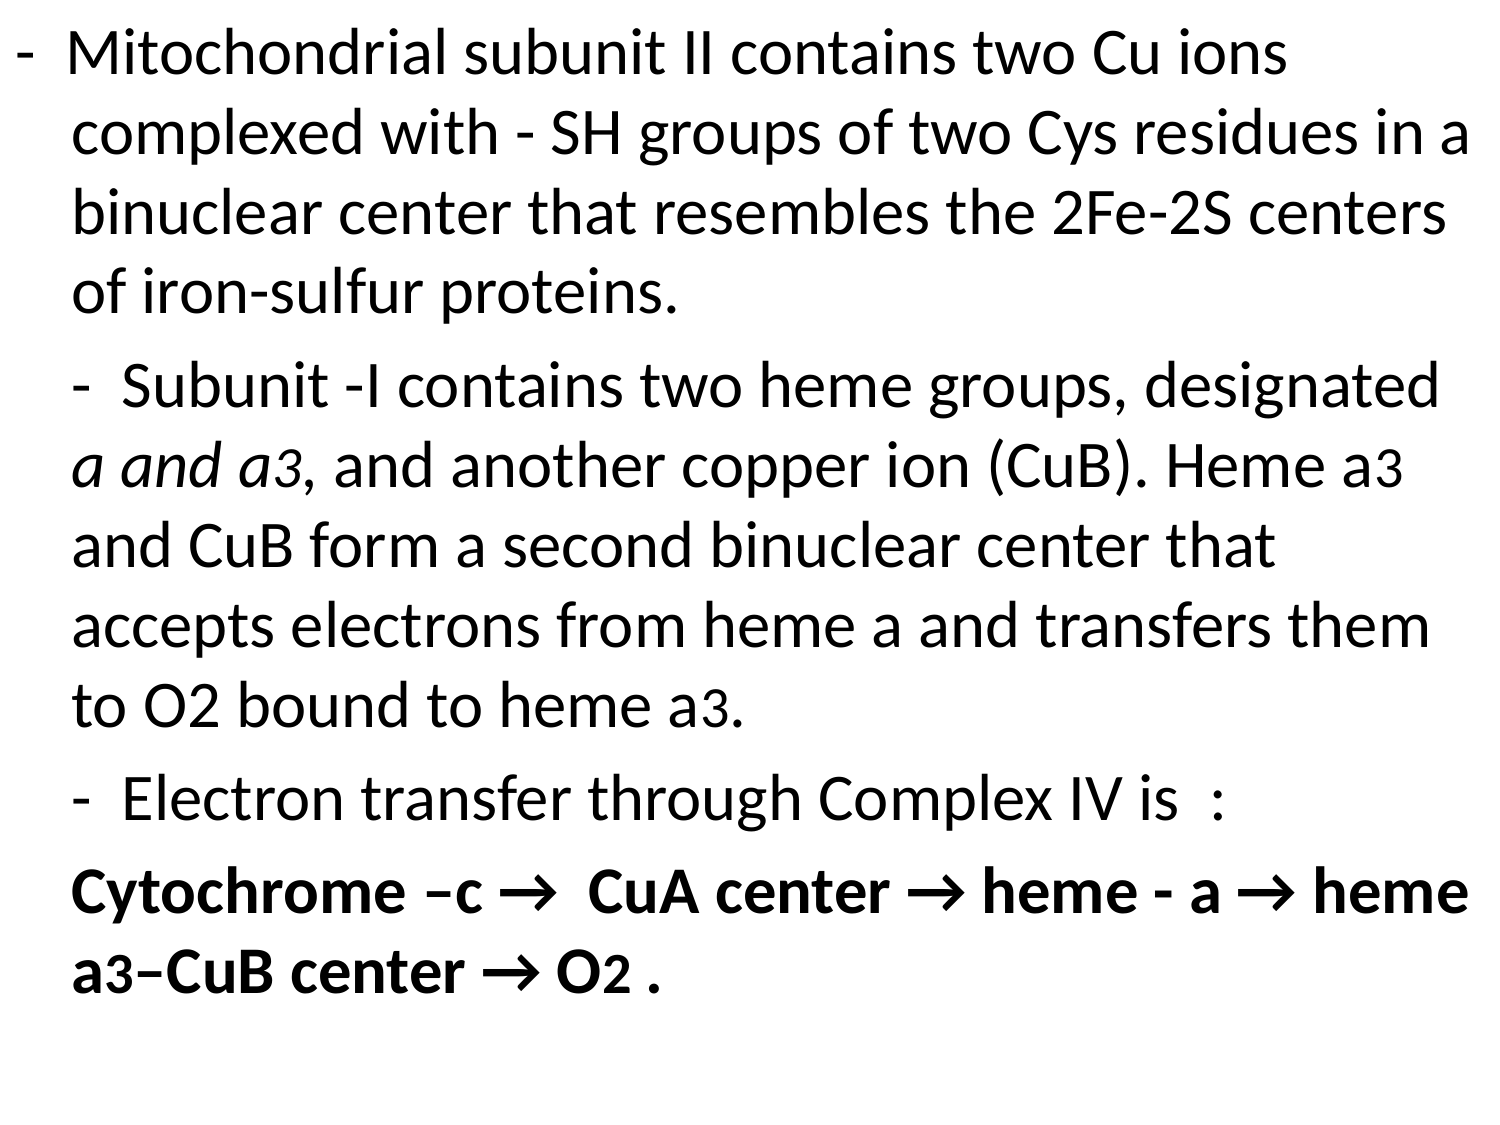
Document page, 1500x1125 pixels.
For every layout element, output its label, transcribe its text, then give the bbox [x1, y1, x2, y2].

list - Mitochondrial subunit II contains two Cu ions complexed with - SH groups of two Cys residues in a binuclear center that resembles the 2Fe-2S centers of iron-sulfur proteins. - Subunit -I contains two heme groups, designated a and a3, and another copper ion (CuB). Heme a3 and CuB form a second binuclear center that accepts electrons from heme a and transfers them to O2 bound to heme a3. - Electron transfer through Complex IV is : Cytochrome –c → CuA center → heme - a → heme a3–CuB center → O2 . [0, 0, 1500, 1125]
